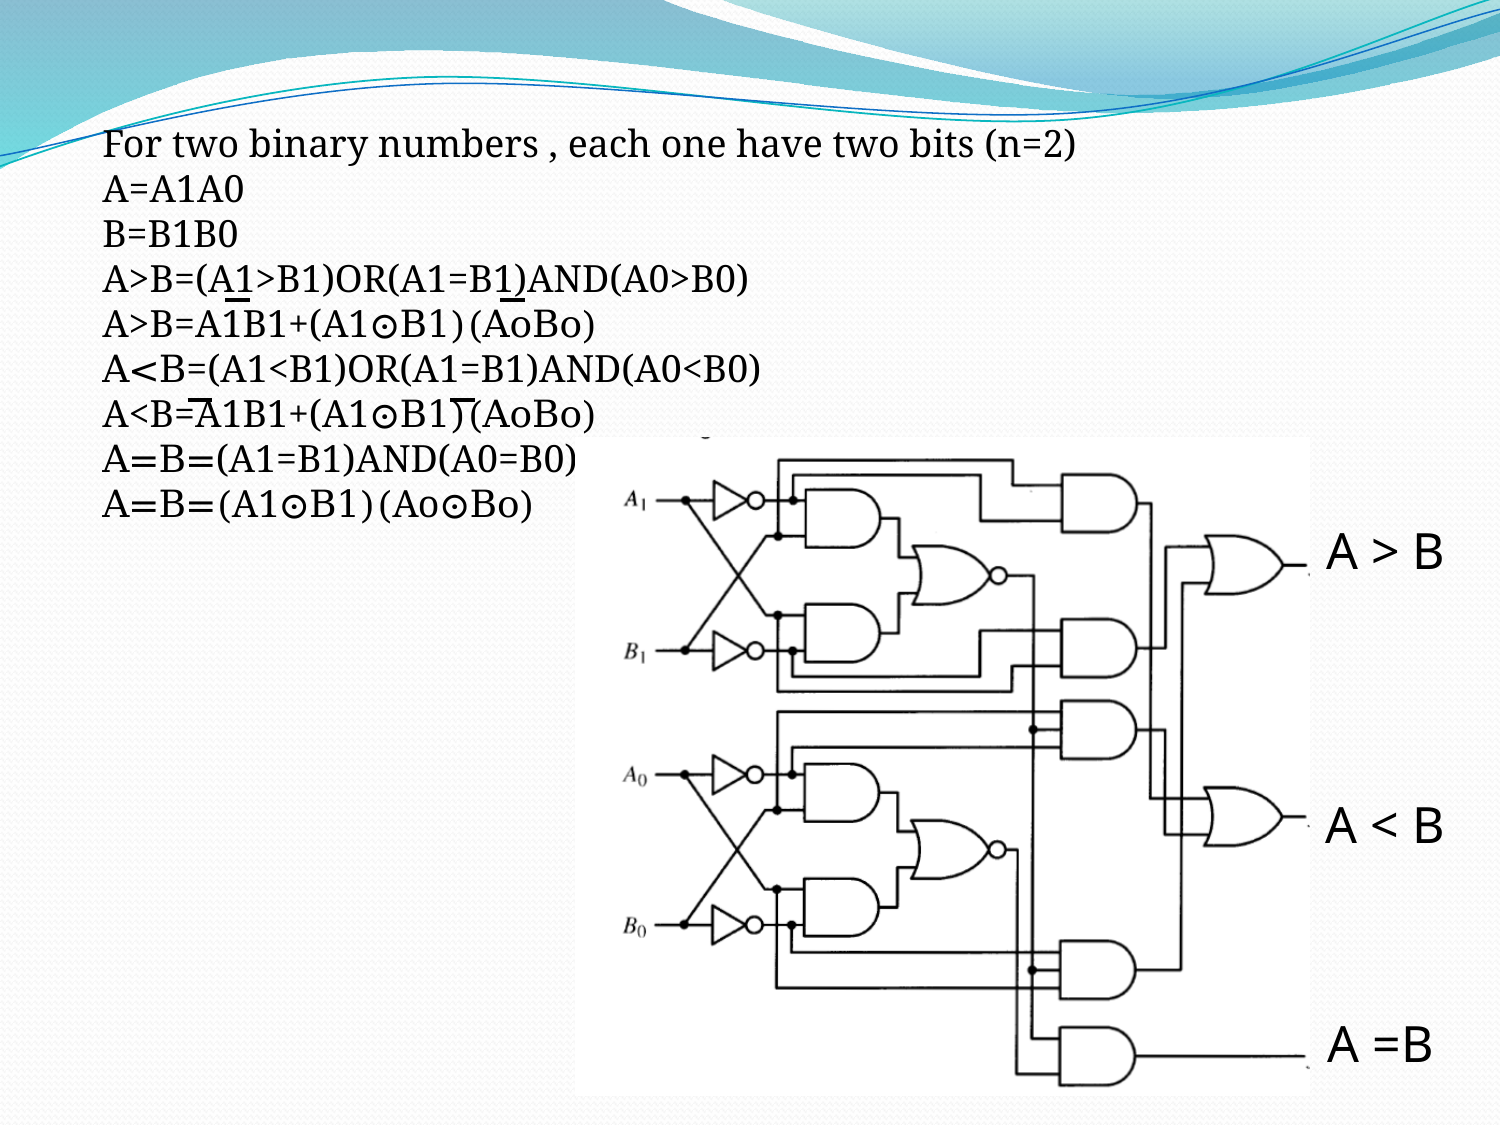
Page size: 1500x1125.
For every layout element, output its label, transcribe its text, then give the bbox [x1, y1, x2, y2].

text_box A < B [1318, 786, 1460, 862]
text_box A3 [502, 302, 524, 309]
text_box A =B [1318, 1005, 1449, 1080]
text_box For two binary numbers , each one have two bits (n=2) A=A1A0 B=B1B0 A>B=(A1>B1)OR(A1=B1)AND(A0>B0) A>B=A1B1+(A1⊙B1)(AoBo) A<B=(A1<B1)OR(A1=B1)AND(A0<B0) A<B=A1B1+(A1⊙B1)(AoBo) A=B=(A1=B1)AND(A0=B0) A=B=(A1⊙B1)(Ao⊙Bo) [87, 112, 1413, 623]
picture [574, 437, 1310, 1096]
text_box A > B [1318, 512, 1461, 588]
text_box A3 [226, 302, 247, 309]
text_box A3 [451, 402, 473, 410]
text_box A3 [567, 438, 574, 623]
text_box A3 [1310, 438, 1317, 512]
text_box A3 [189, 402, 210, 410]
